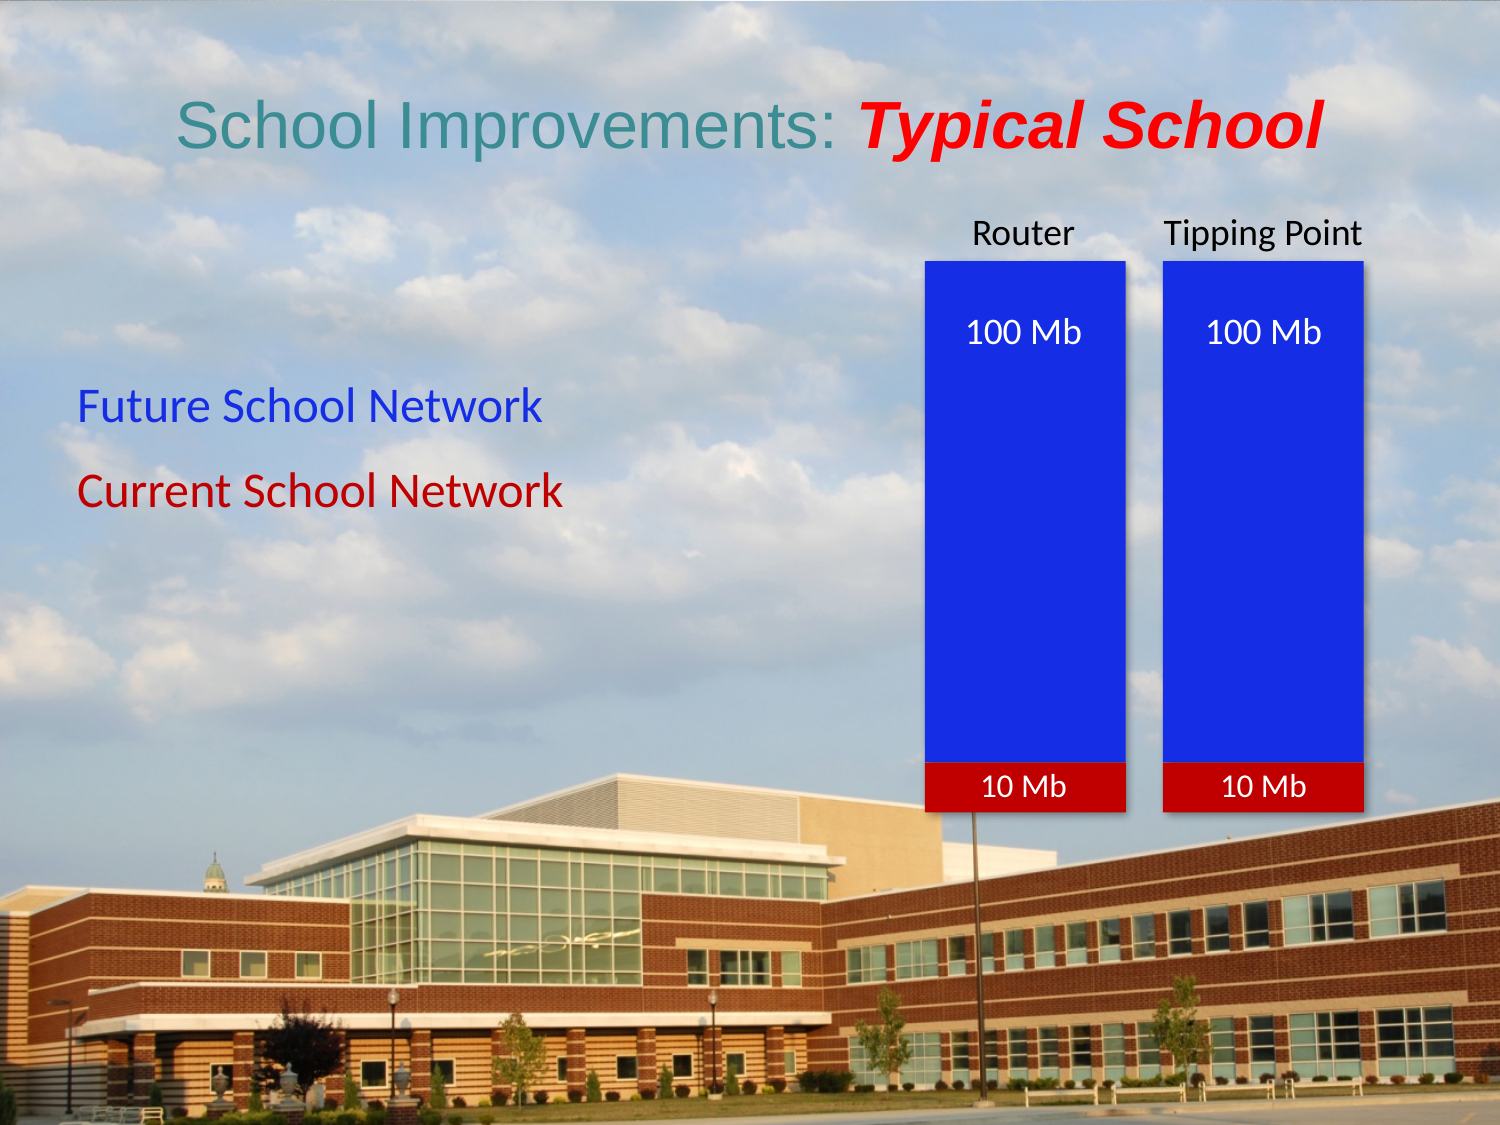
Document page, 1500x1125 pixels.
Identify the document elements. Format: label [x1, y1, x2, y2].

text_box [923, 756, 1127, 813]
text_box [1162, 756, 1365, 813]
text_box [923, 260, 1126, 756]
text_box [1162, 260, 1364, 756]
picture [0, 0, 1500, 1125]
